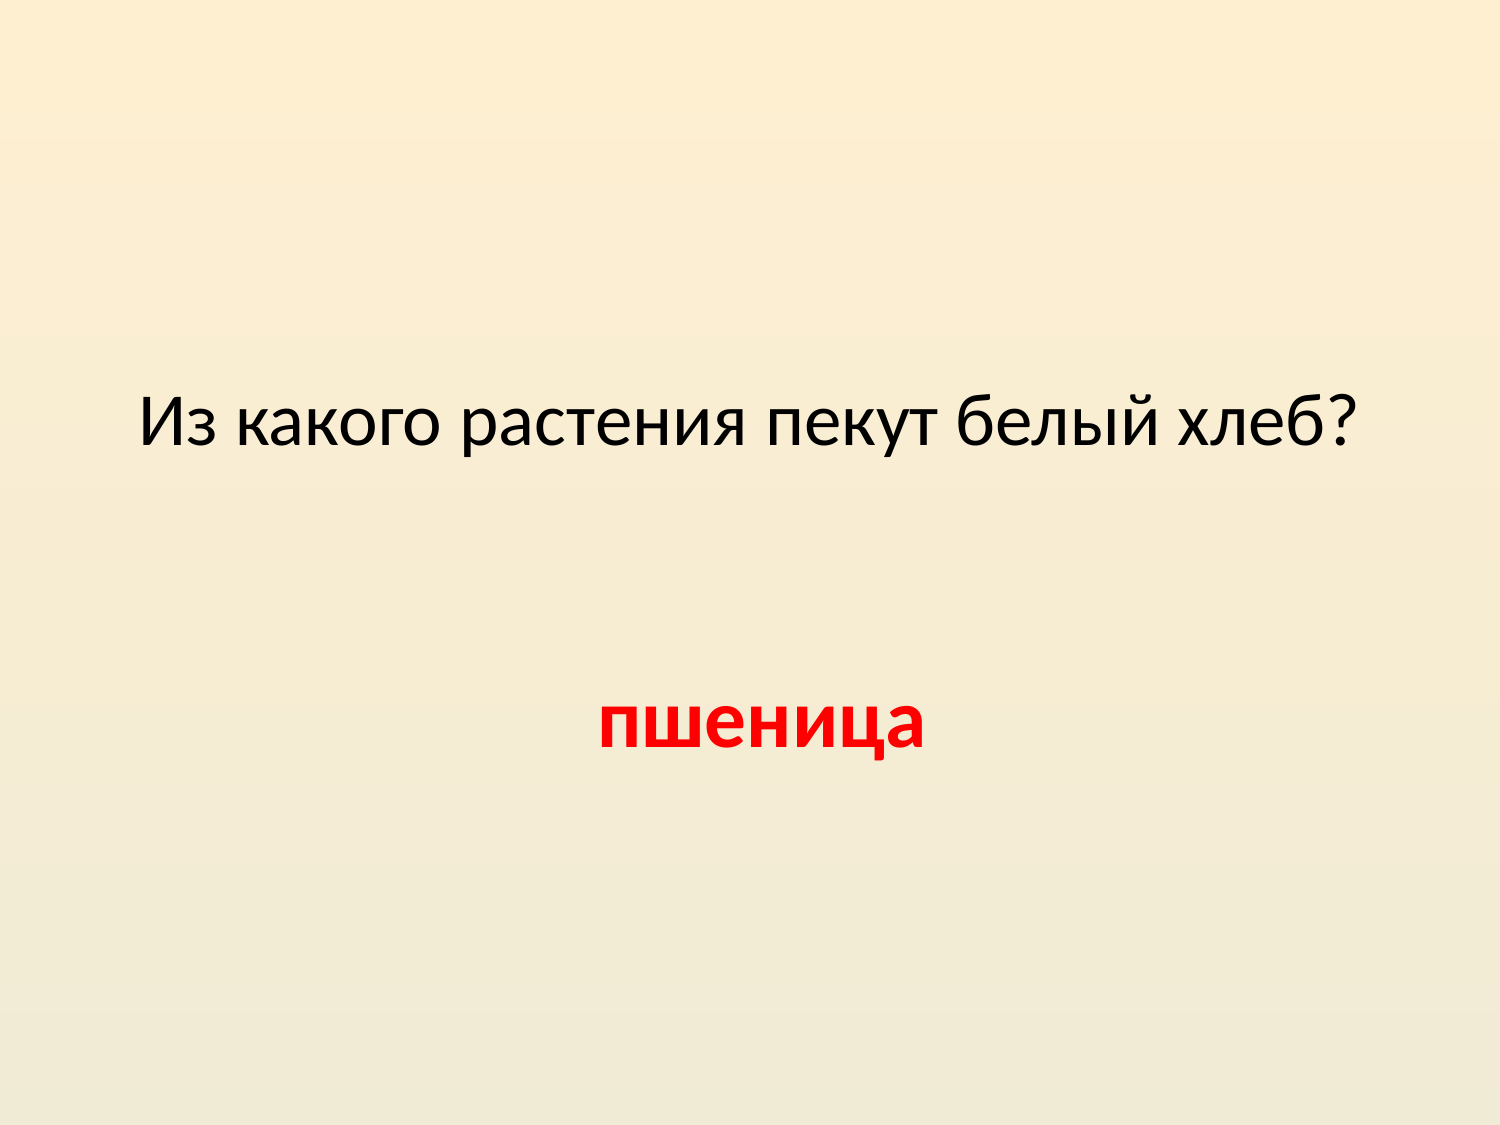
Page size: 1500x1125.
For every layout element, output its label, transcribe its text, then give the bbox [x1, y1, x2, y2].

text_box пшеница [316, 656, 1207, 771]
text_box Из какого растения пекут белый хлеб? [81, 363, 1418, 468]
